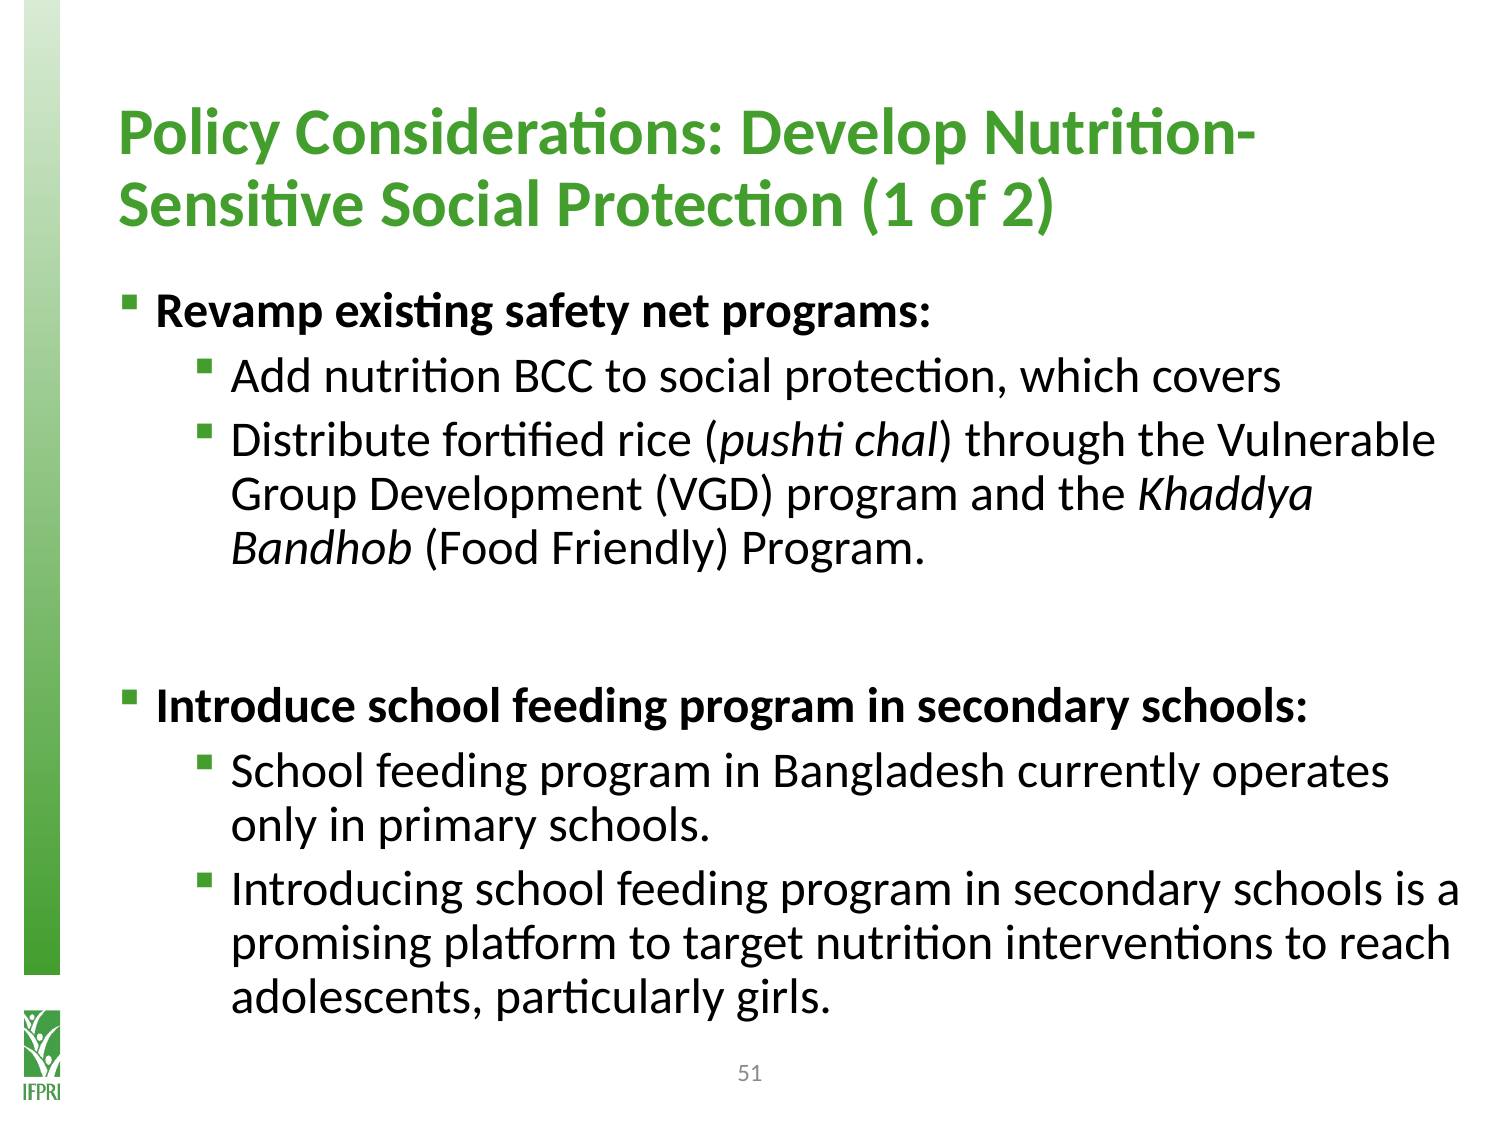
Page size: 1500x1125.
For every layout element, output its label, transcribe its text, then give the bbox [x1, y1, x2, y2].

list Revamp existing safety net programs: Add nutrition BCC to social protection, which covers Distribute fortified rice (pushti chal) through the Vulnerable Group Development (VGD) program and the Khaddya Bandhob (Food Friendly) Program. Introduce school feeding program in secondary schools: School feeding program in Bangladesh currently operates only in primary schools. Introducing school feeding program in secondary schools is a promising platform to target nutrition interventions to reach adolescents, particularly girls. [103, 277, 1500, 992]
picture [19, 1006, 64, 1104]
title Policy Considerations: Develop Nutrition-Sensitive Social Protection (1 of 2) [103, 59, 1472, 277]
slide_number 51 [581, 1041, 919, 1102]
